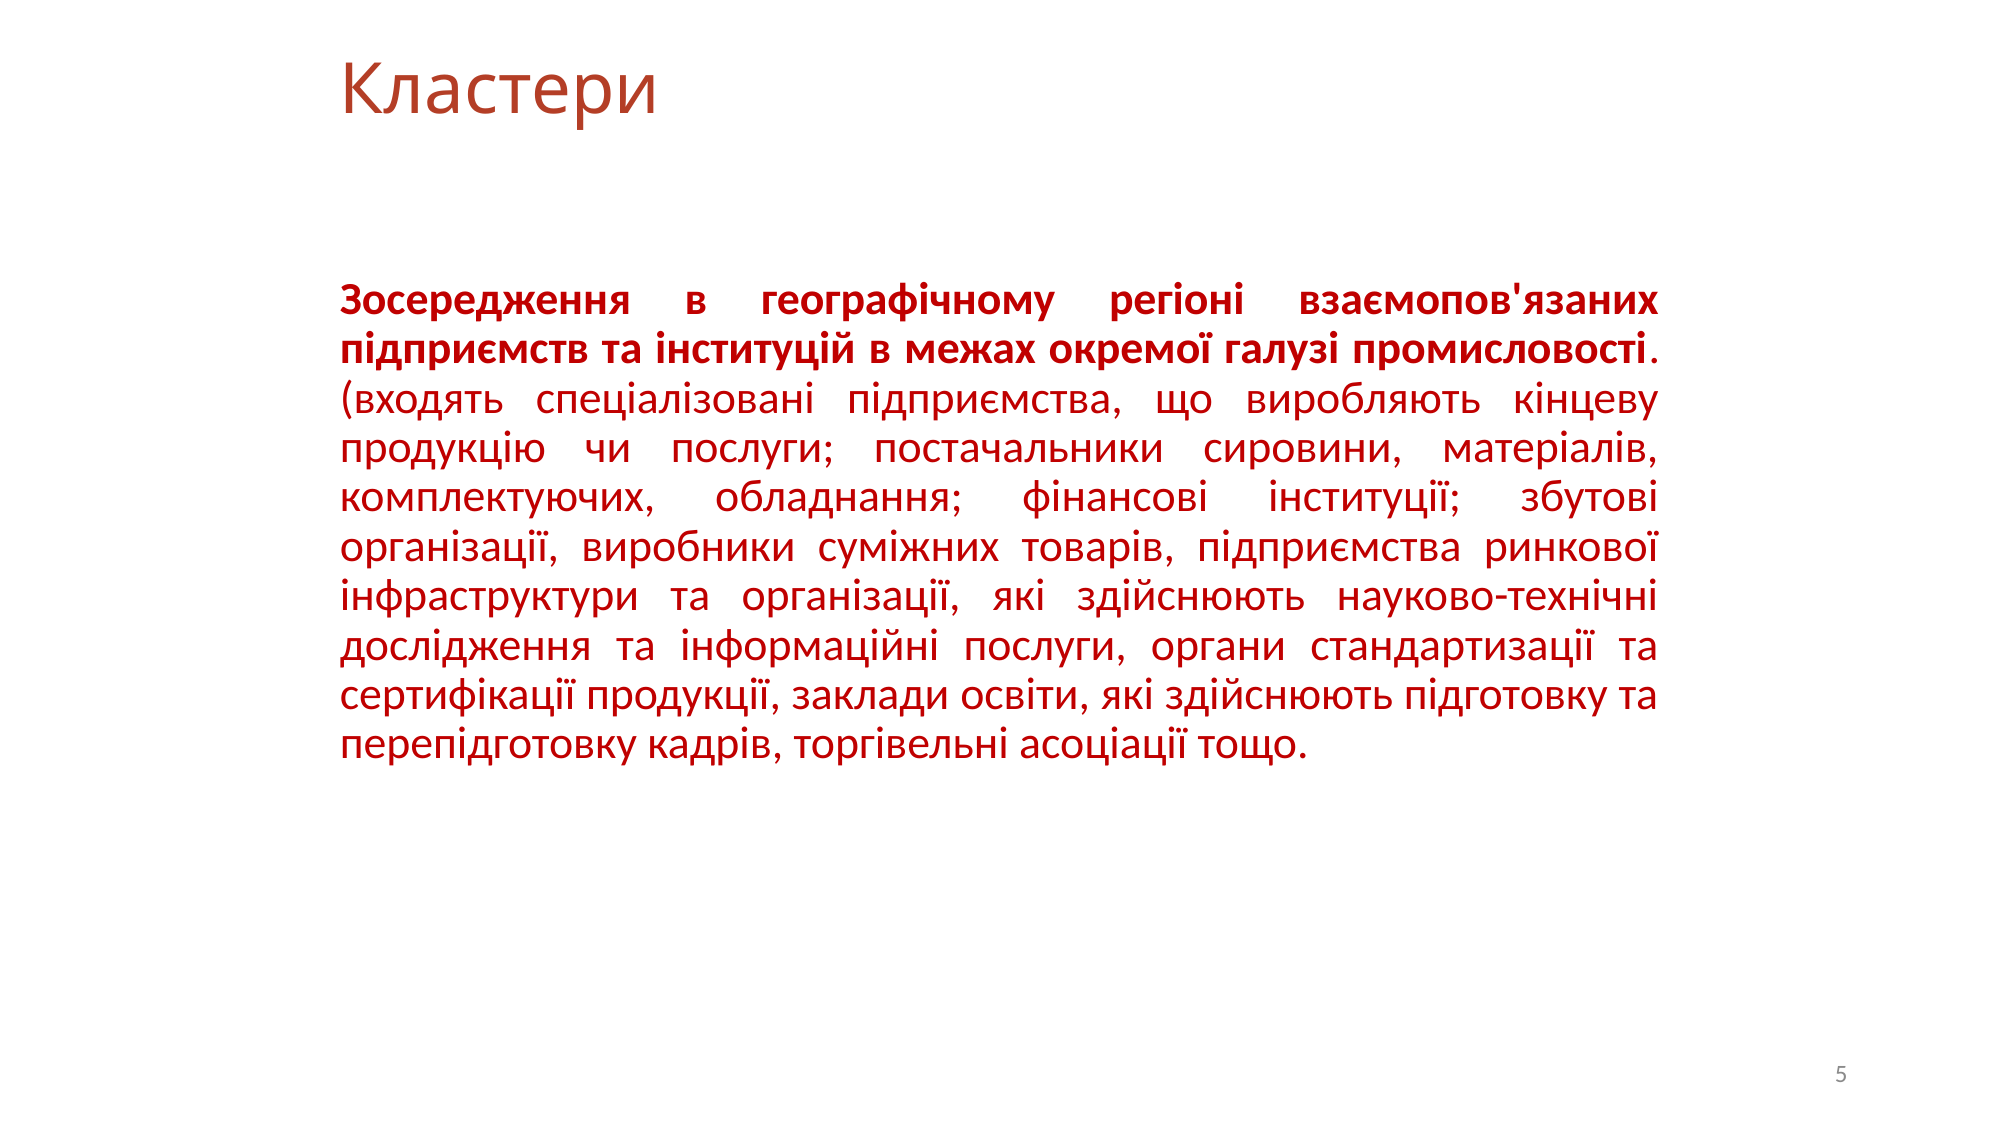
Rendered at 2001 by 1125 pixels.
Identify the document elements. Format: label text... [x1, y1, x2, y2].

slide_number 5 [1412, 1042, 1863, 1103]
list Зосередження в географічному регіоні взаємопов'язаних підприємств та інституцій в межах окремої галузі промисловості. (входять спеціалізовані підприємства, що виробляють кінцеву продукцію чи послуги; постачальники сировини, матеріалів, комплектуючих, обладнання; фінансові інституції; збутові організації, виробники суміжних товарів, підприємства ринкової інфраструктури та організації, які здійснюють науково-технічні дослідження та інформаційні послуги, органи стандартизації та сертифікації продукції, заклади освіти, які здійснюють підготовку та перепідготовку кадрів, торгівельні асоціації тощо. [324, 196, 1675, 960]
title Кластери [324, 45, 1675, 138]
